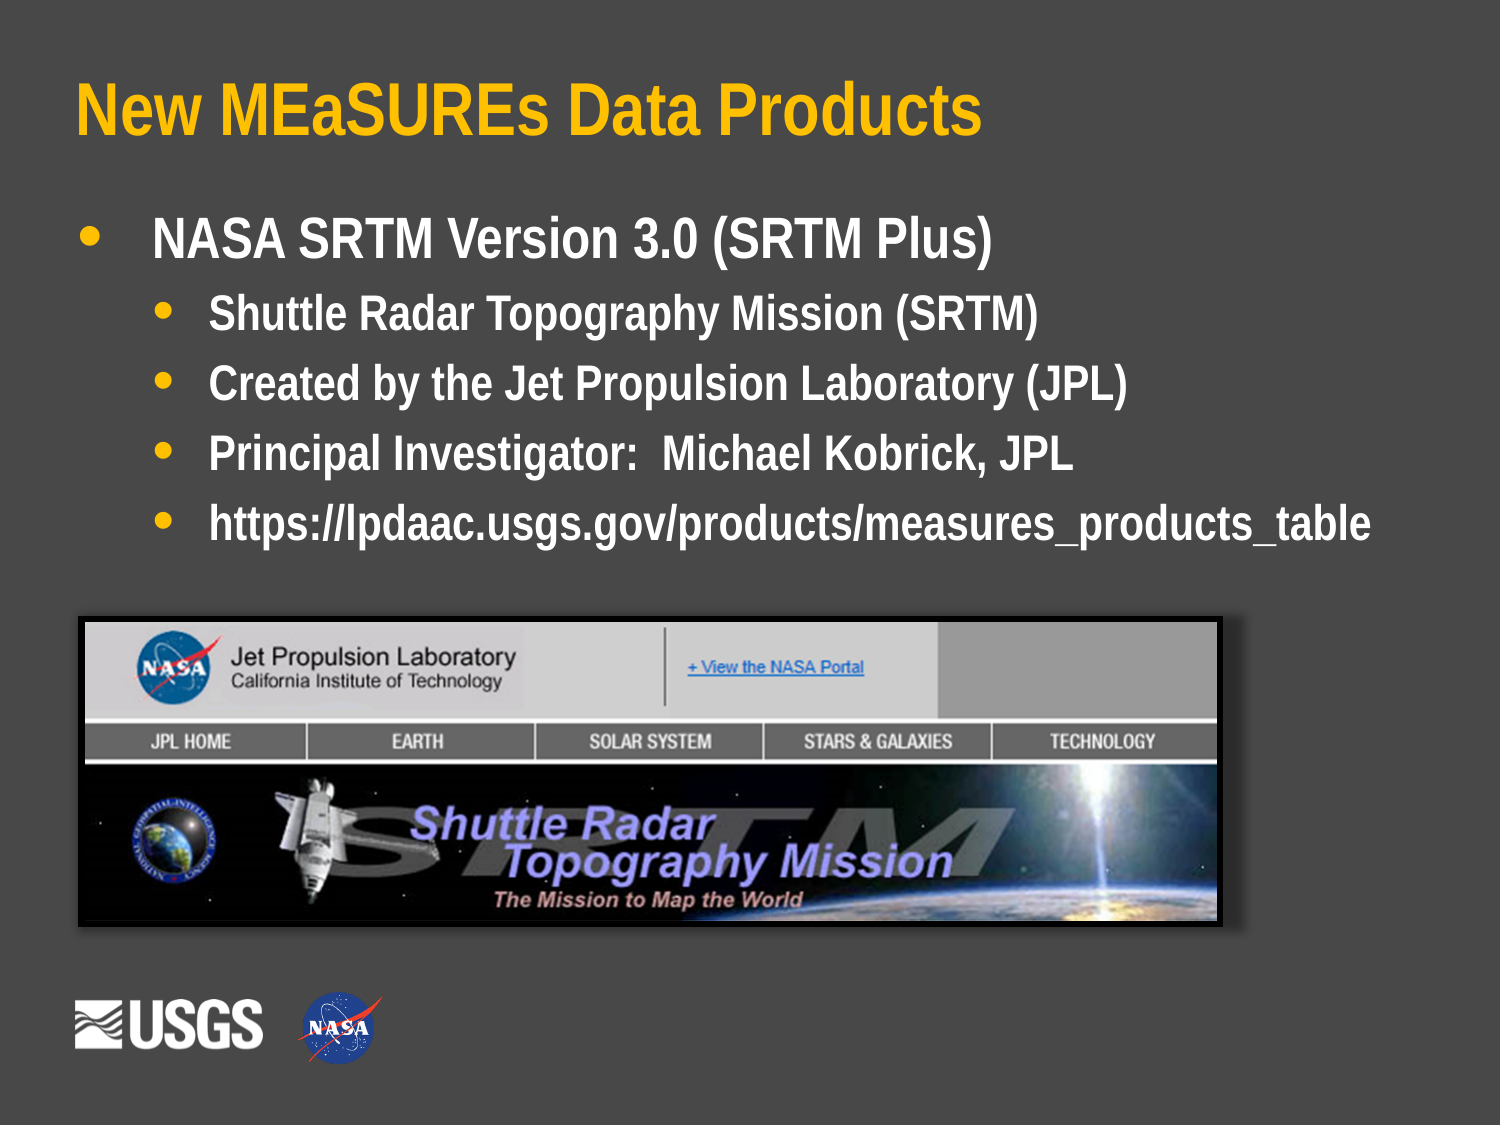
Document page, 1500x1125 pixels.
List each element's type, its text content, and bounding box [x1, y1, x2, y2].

picture [298, 992, 383, 1064]
list NASA SRTM Version 3.0 (SRTM Plus) Shuttle Radar Topography Mission (SRTM) Created by the Jet Propulsion Laboratory (JPL) Principal Investigator: Michael Kobrick, JPL https://lpdaac.usgs.gov/products/measures_products_table [61, 192, 1426, 931]
title New MEaSUREs Data Products [60, 10, 1424, 200]
picture [84, 621, 1217, 922]
